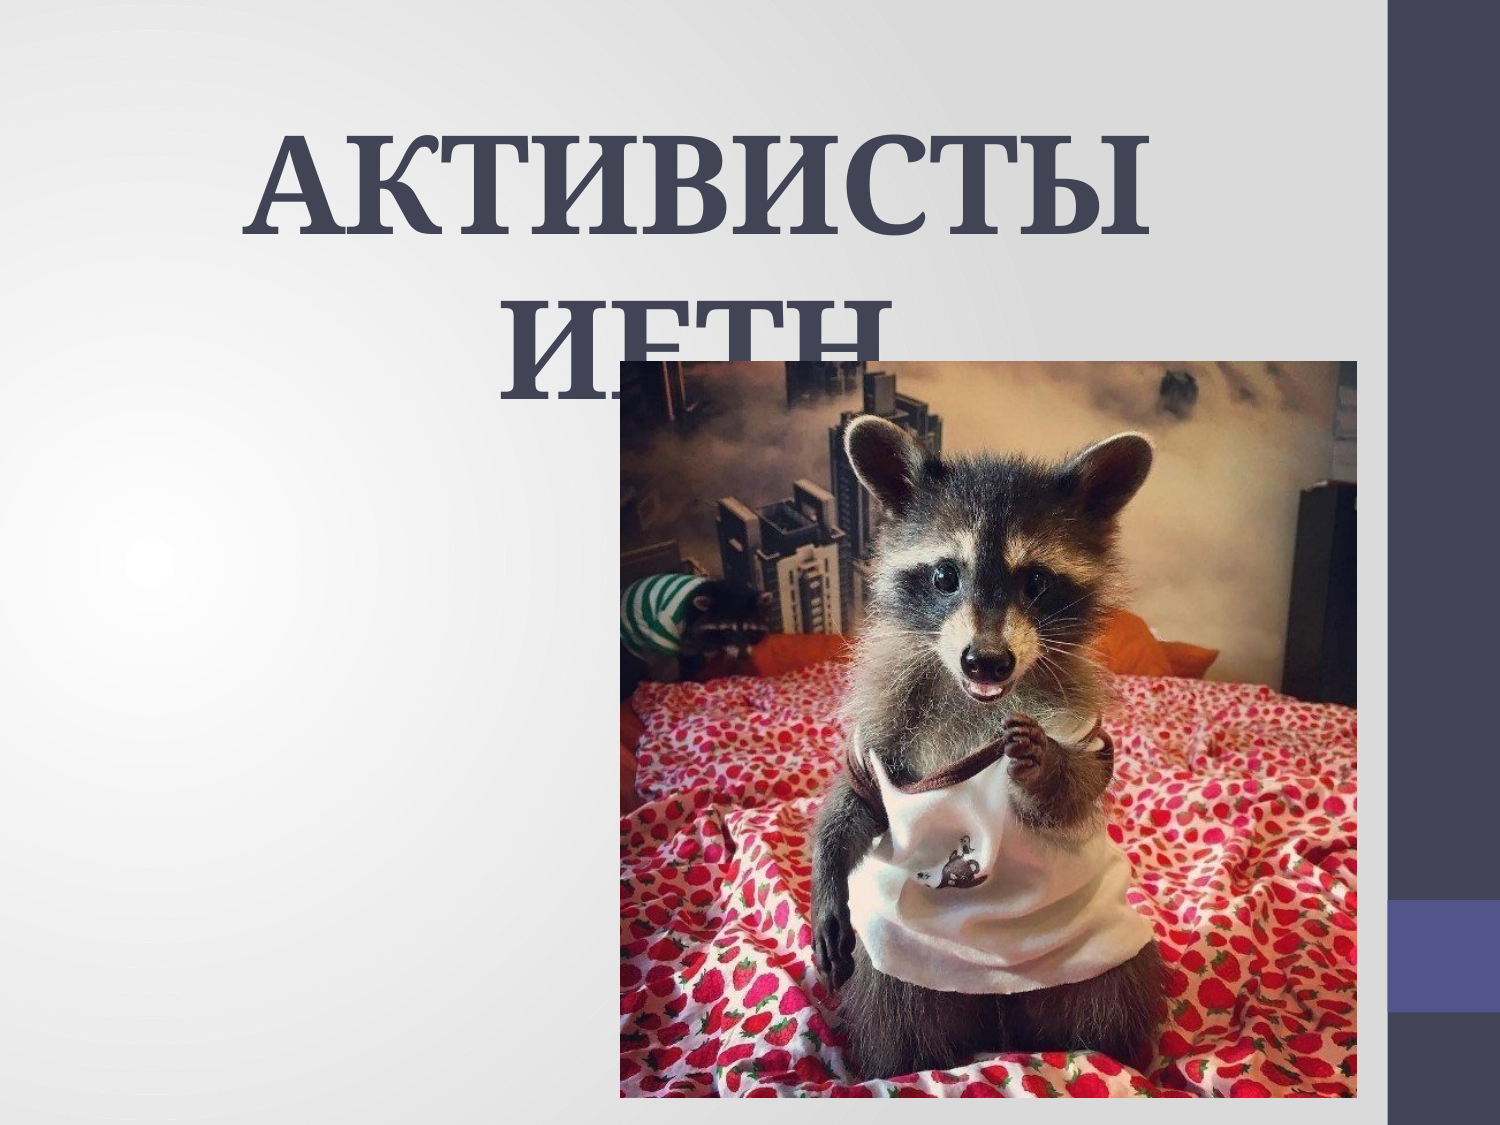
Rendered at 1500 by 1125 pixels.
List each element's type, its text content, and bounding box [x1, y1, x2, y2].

picture [619, 361, 1357, 1099]
title Активисты ИЕТН [17, 90, 1377, 279]
